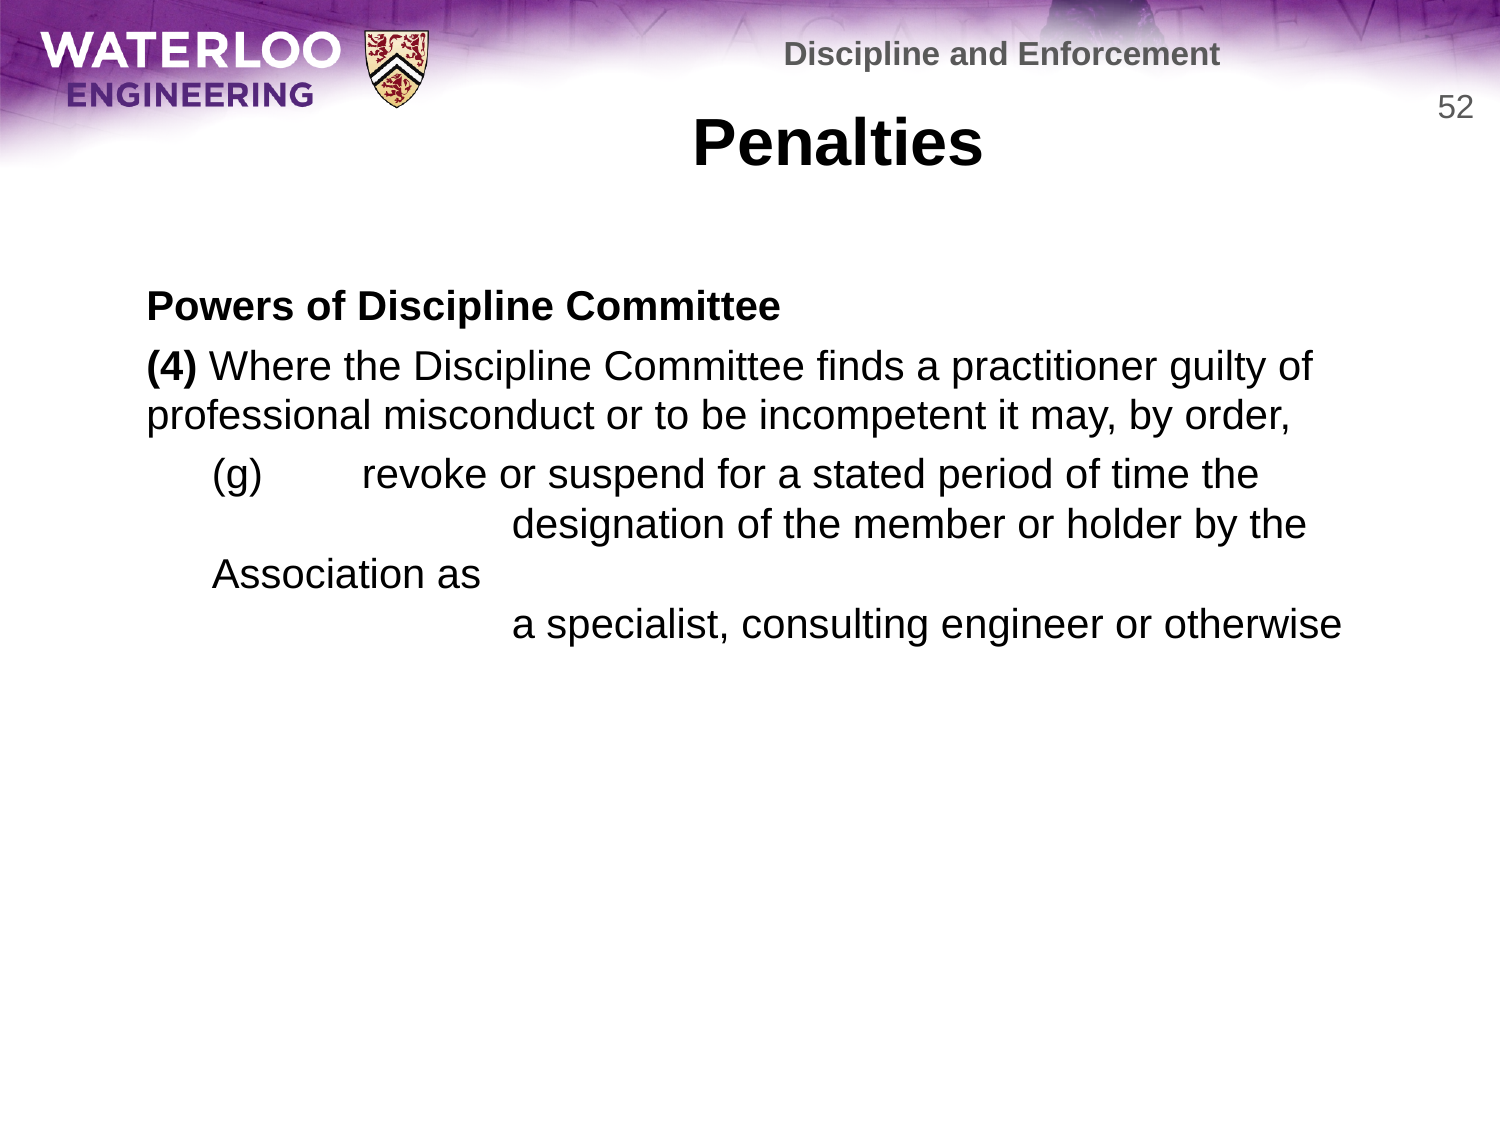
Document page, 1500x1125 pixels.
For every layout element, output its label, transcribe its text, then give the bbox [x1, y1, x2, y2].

footer Discipline and Enforcement [535, 24, 1236, 68]
list Powers of Discipline Committee (4) Where the Discipline Committee finds a practitioner guilty of professional misconduct or to be incompetent it may, by order, (g) revoke or suspend for a stated period of time the designation of the member or holder by the Association as a specialist, consulting engineer or otherwise [74, 262, 1426, 1020]
picture [0, 0, 1500, 1125]
title Penalties [252, 44, 1426, 233]
slide_number 52 [1360, 73, 1490, 134]
